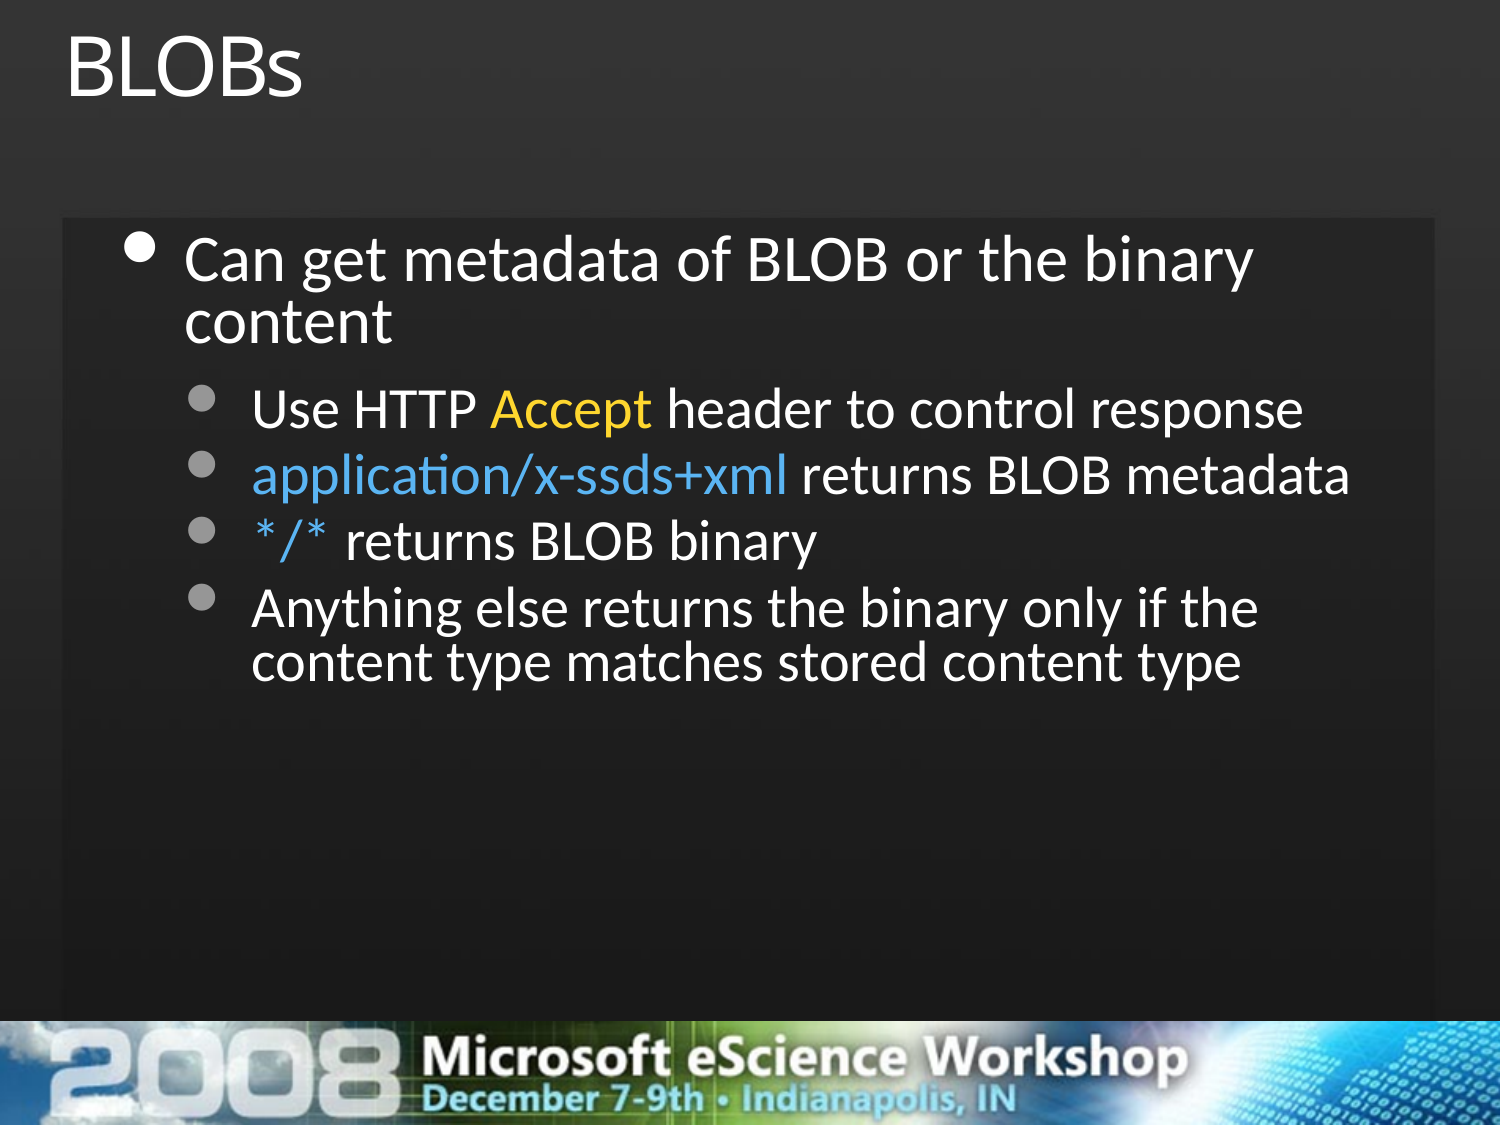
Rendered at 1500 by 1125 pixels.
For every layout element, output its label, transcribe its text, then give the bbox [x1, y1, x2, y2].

list Can get metadata of BLOB or the binary content Use HTTP Accept header to control response application/x-ssds+xml returns BLOB metadata */* returns BLOB binary Anything else returns the binary only if the content type matches stored content type [119, 231, 1379, 707]
picture [0, 0, 1500, 1125]
title BLOBs [63, 24, 1438, 116]
